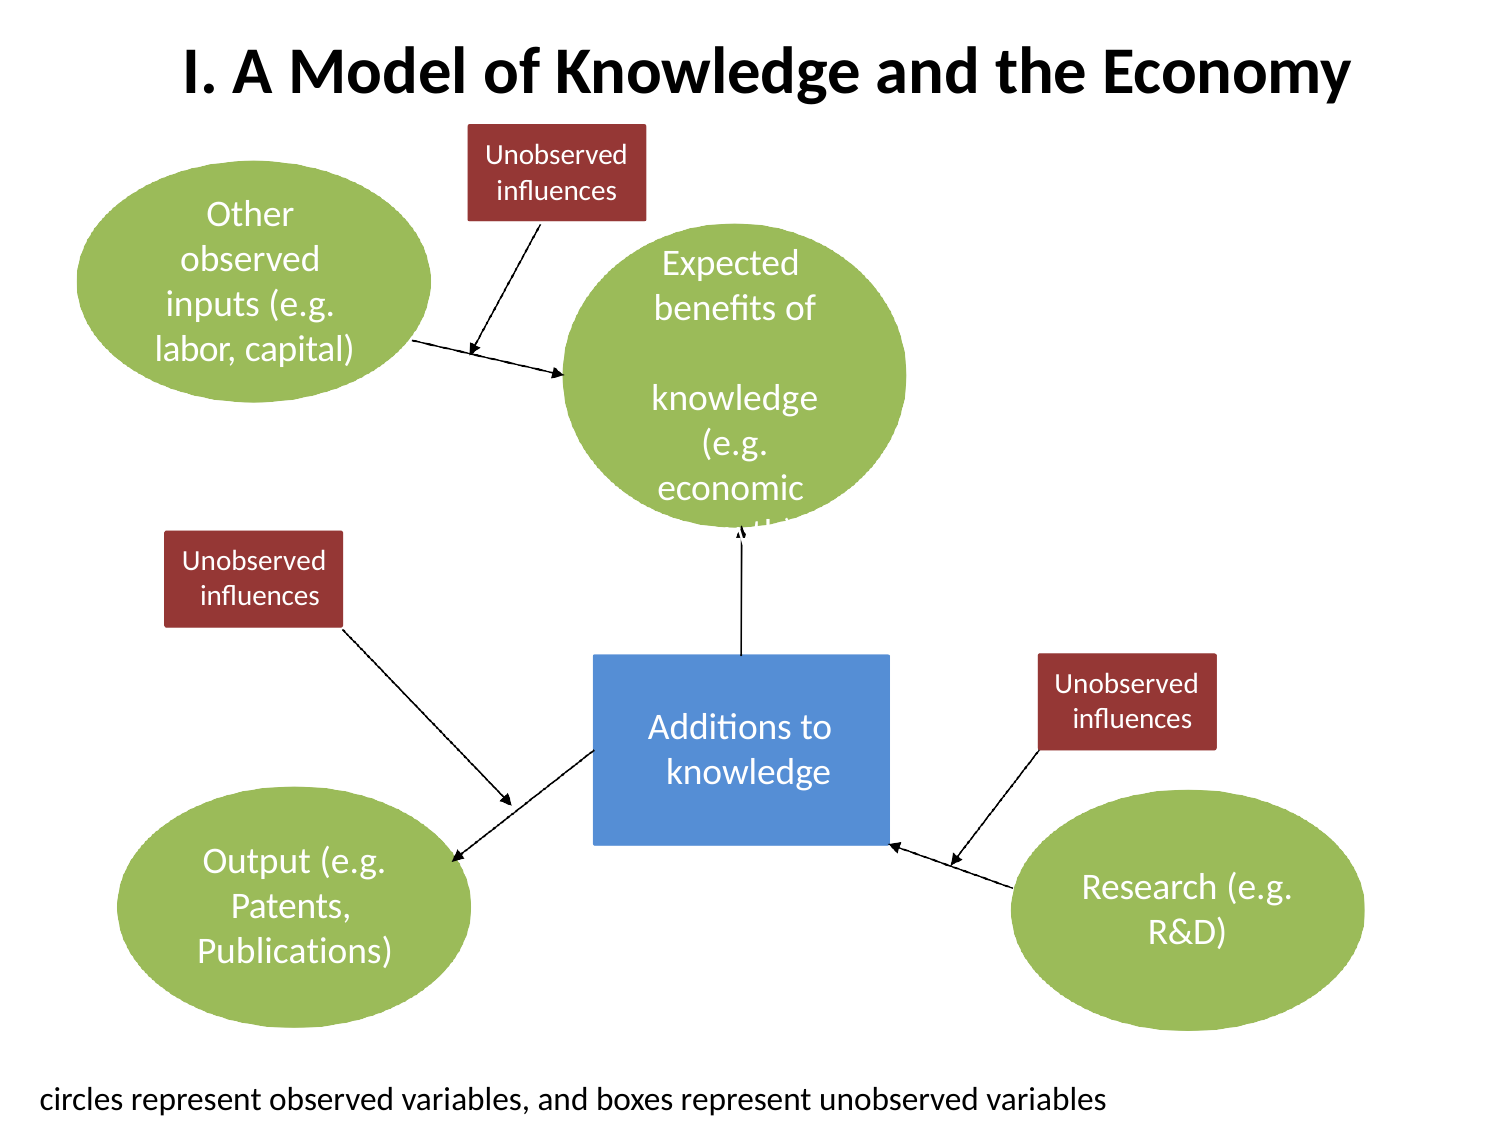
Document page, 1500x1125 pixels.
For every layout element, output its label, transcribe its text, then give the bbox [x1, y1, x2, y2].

text_box Output (e.g. Patents, Publications) [194, 836, 395, 972]
text_box circles represent observed variables, and boxes represent unobserved variables [24, 1069, 1156, 1125]
text_box Research (e.g. R&D) [1078, 861, 1297, 952]
title I. A Model of Knowledge and the Economy [180, 26, 1360, 124]
text_box Additions to knowledge [645, 701, 836, 792]
text_box Unobserved influences [180, 541, 328, 612]
text_box [76, 124, 1365, 1031]
text_box influences [494, 170, 620, 206]
text_box Other observed inputs (e.g. labor, capital) [149, 188, 359, 369]
text_box Unobserved [482, 135, 631, 171]
text_box Expected benefits of knowledge (e.g. economic growth) [649, 237, 820, 553]
text_box Unobserved influences [1052, 664, 1201, 734]
